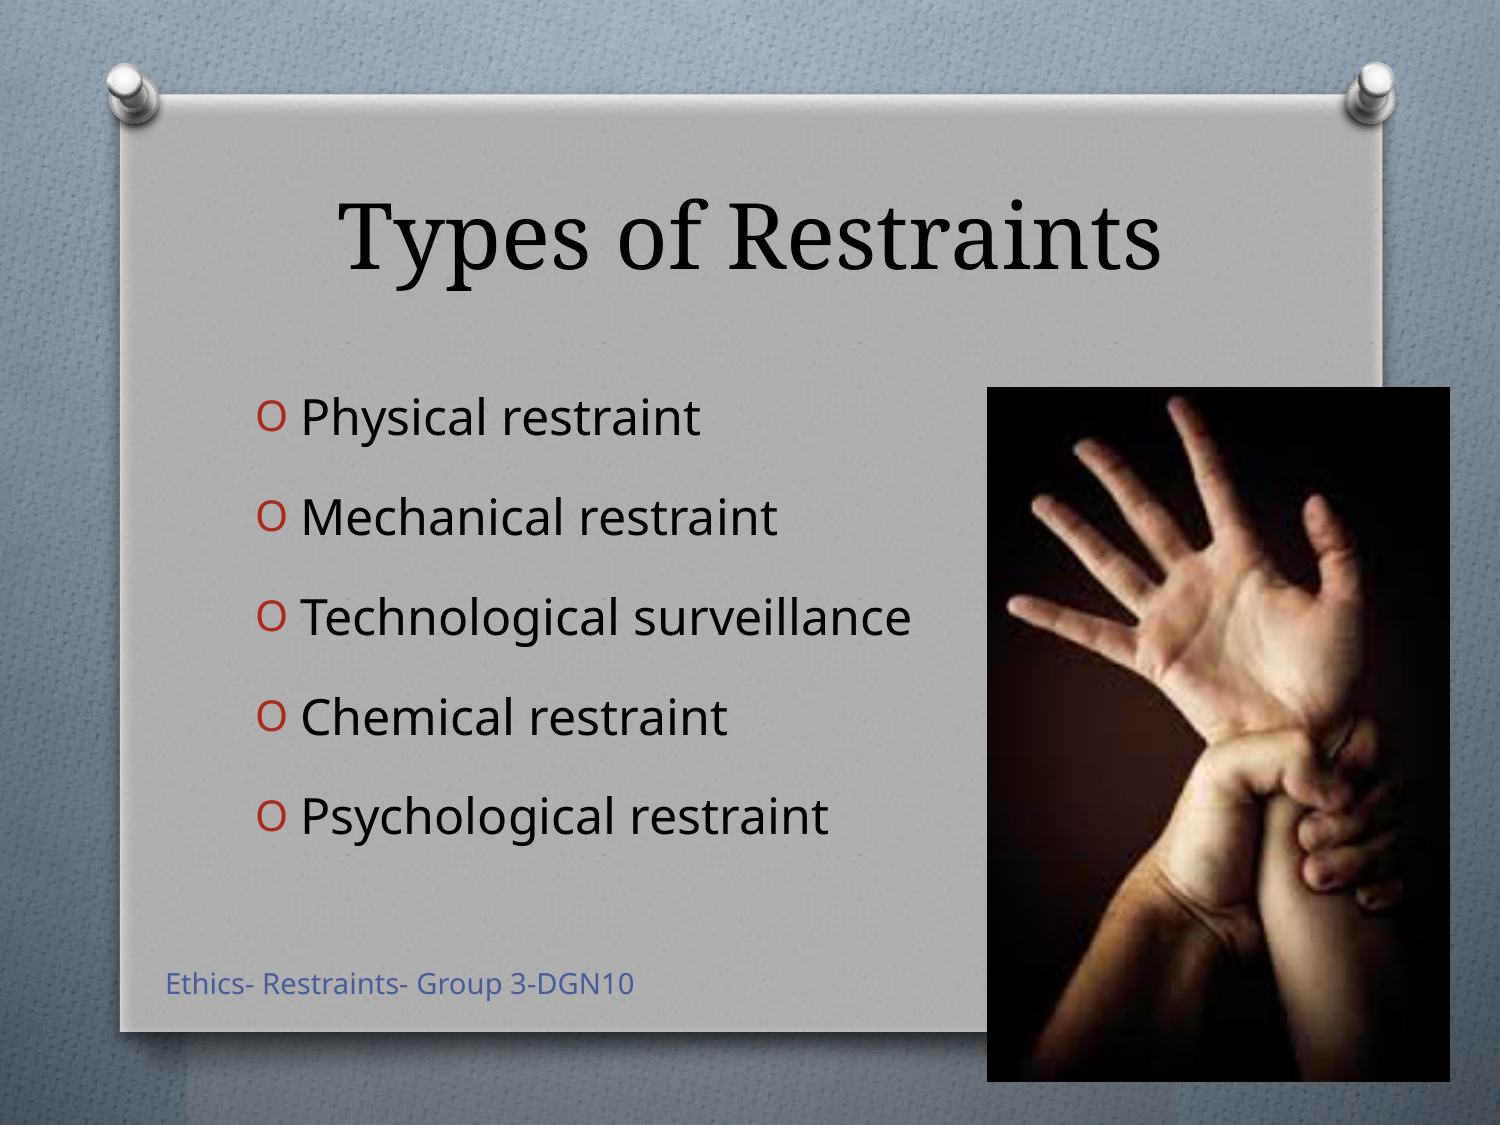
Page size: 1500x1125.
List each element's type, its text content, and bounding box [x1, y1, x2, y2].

footer Ethics- Restraints- Group 3-DGN10 [150, 952, 982, 1013]
title Types of Restraints [179, 134, 1323, 332]
picture [1317, 35, 1439, 156]
picture [987, 387, 1451, 1082]
picture [75, 29, 198, 153]
list Physical restraint Mechanical restraint Technological surveillance Chemical restraint Psychological restraint [240, 347, 1257, 939]
